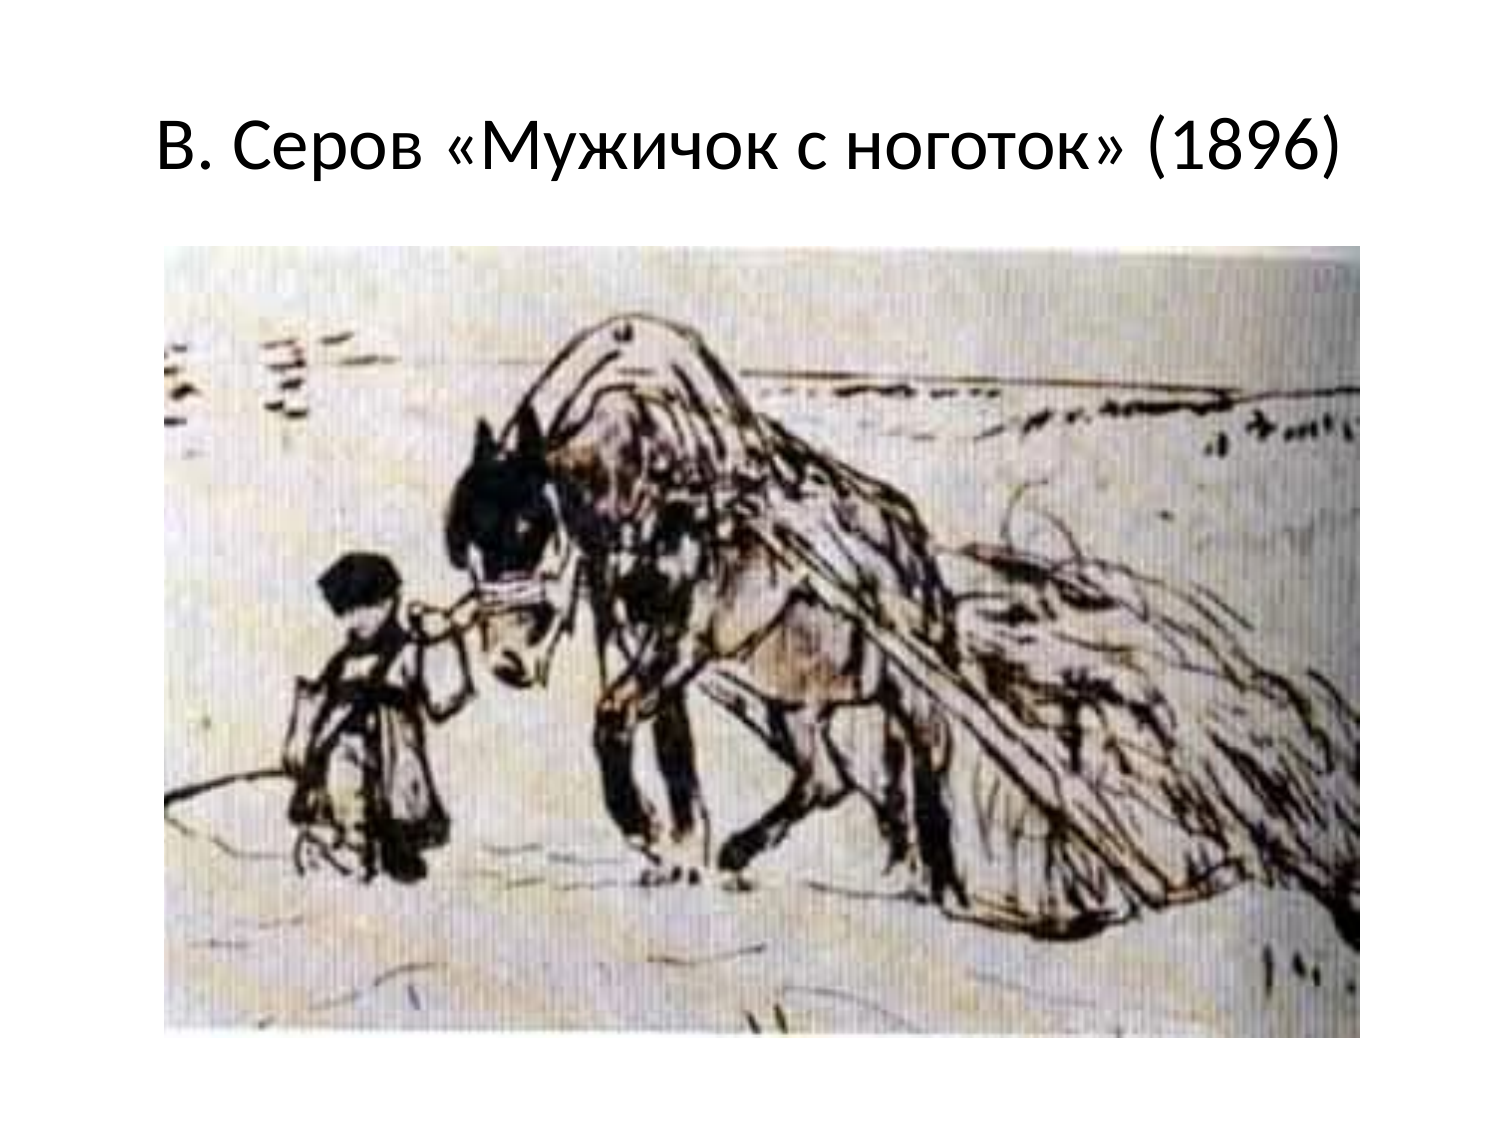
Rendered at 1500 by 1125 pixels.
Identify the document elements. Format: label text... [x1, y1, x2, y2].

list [164, 245, 1360, 1038]
title В. Серов «Мужичок с ноготок» (1896) [75, 45, 1425, 235]
